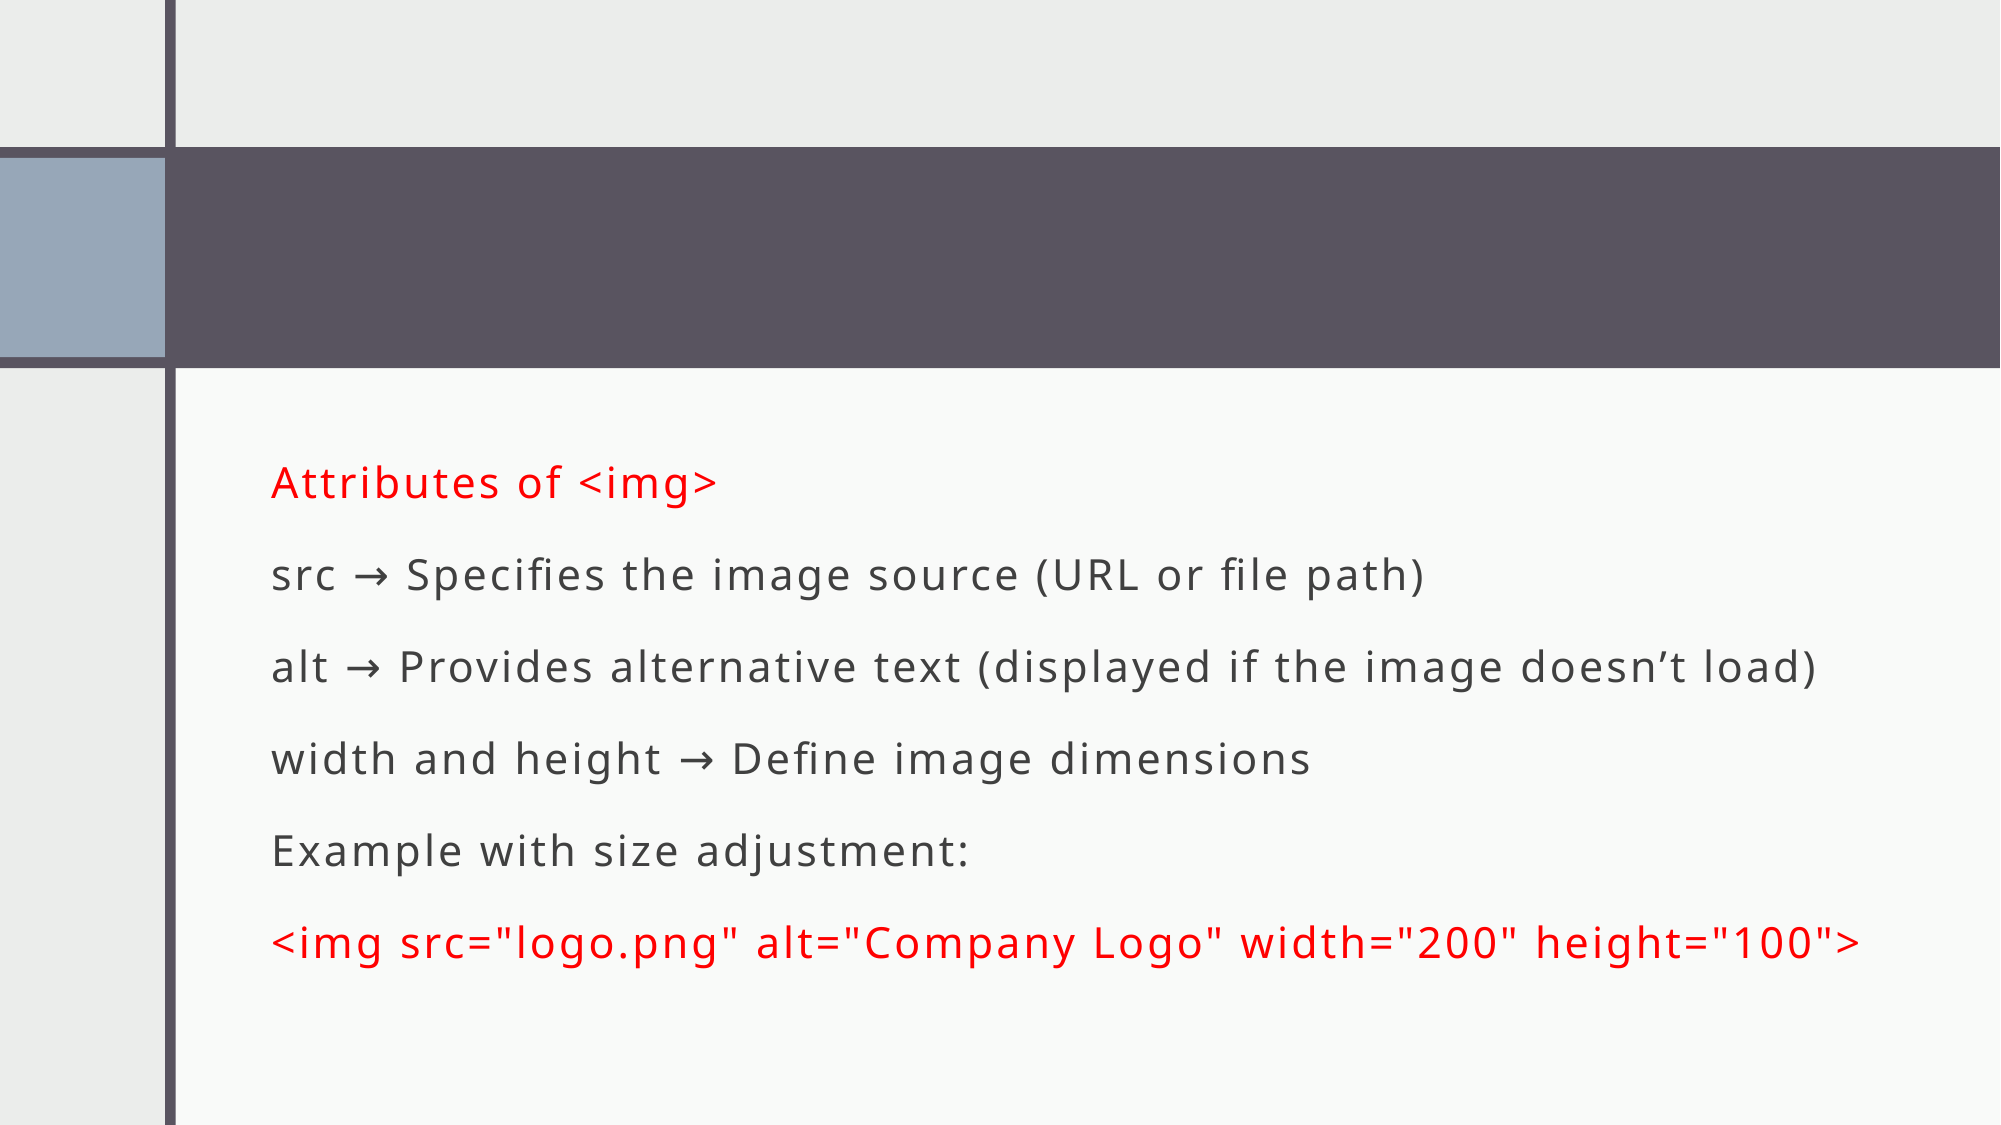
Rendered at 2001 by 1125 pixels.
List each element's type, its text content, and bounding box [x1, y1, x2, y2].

list Attributes of <img> src → Specifies the image source (URL or file path) alt → Provides alternative text (displayed if the image doesn’t load) width and height → Define image dimensions Example with size adjustment: <img src="logo.png" alt="Company Logo" width="200" height="100"> [253, 425, 1896, 1035]
